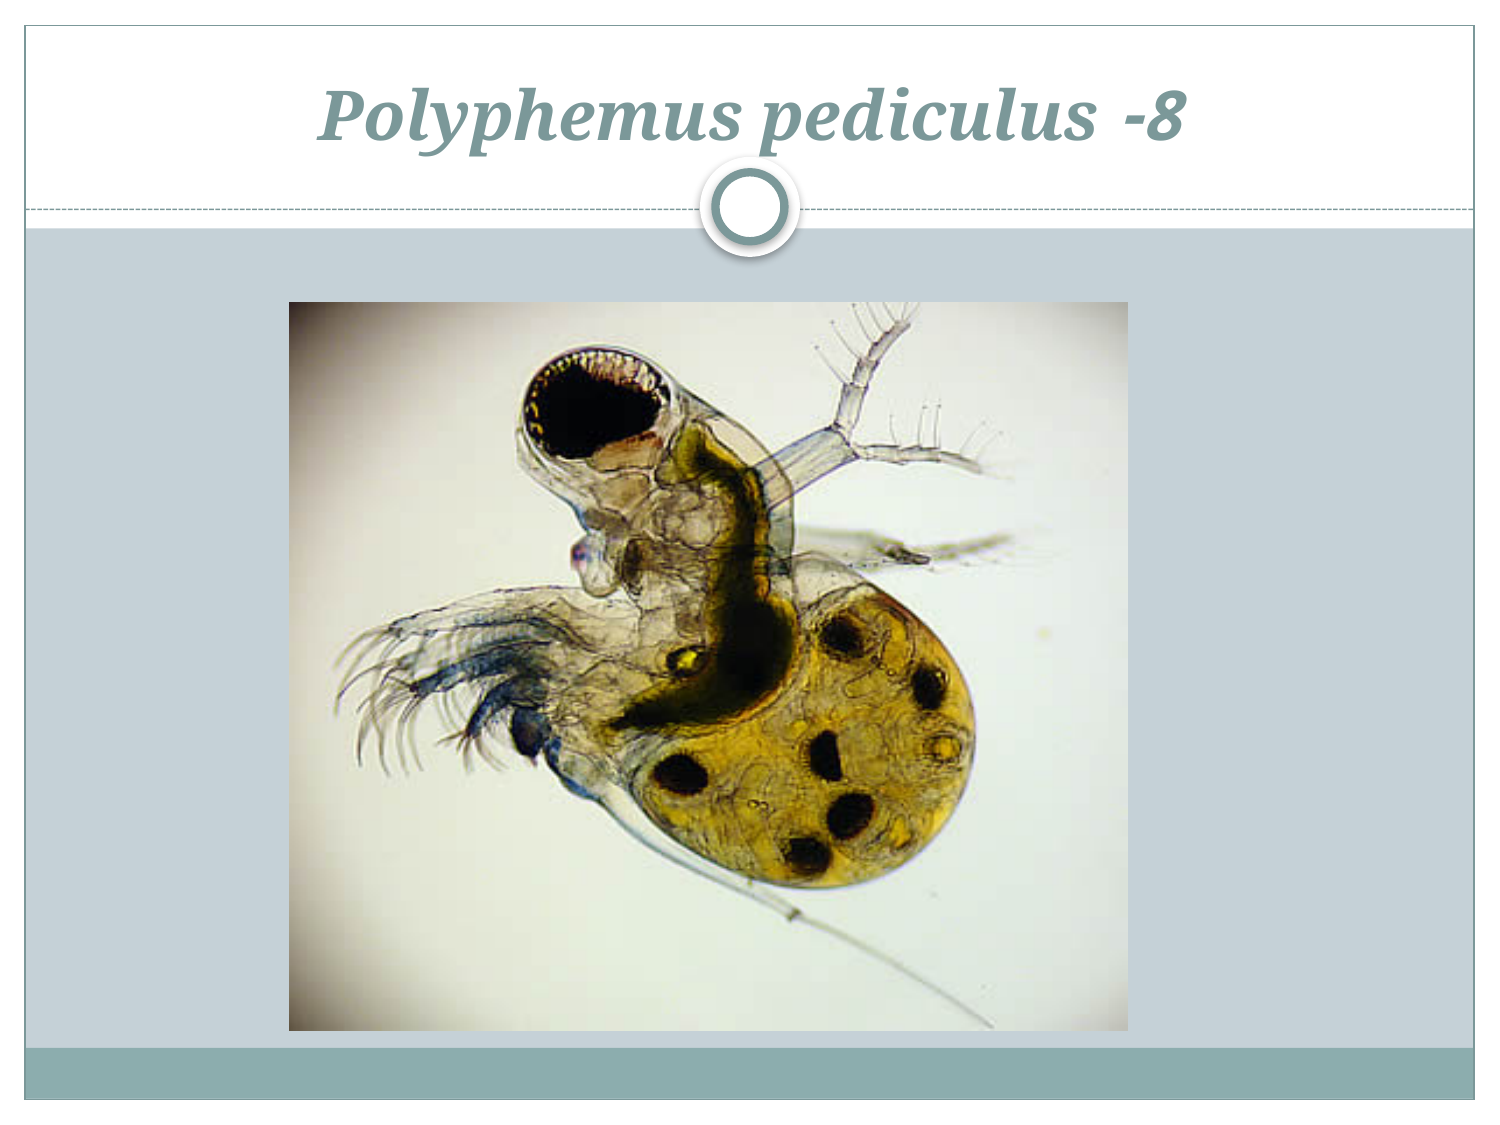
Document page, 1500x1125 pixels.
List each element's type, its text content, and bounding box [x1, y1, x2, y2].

picture [288, 302, 1129, 1031]
title 8- Polyphemus pediculus [49, 37, 1450, 162]
